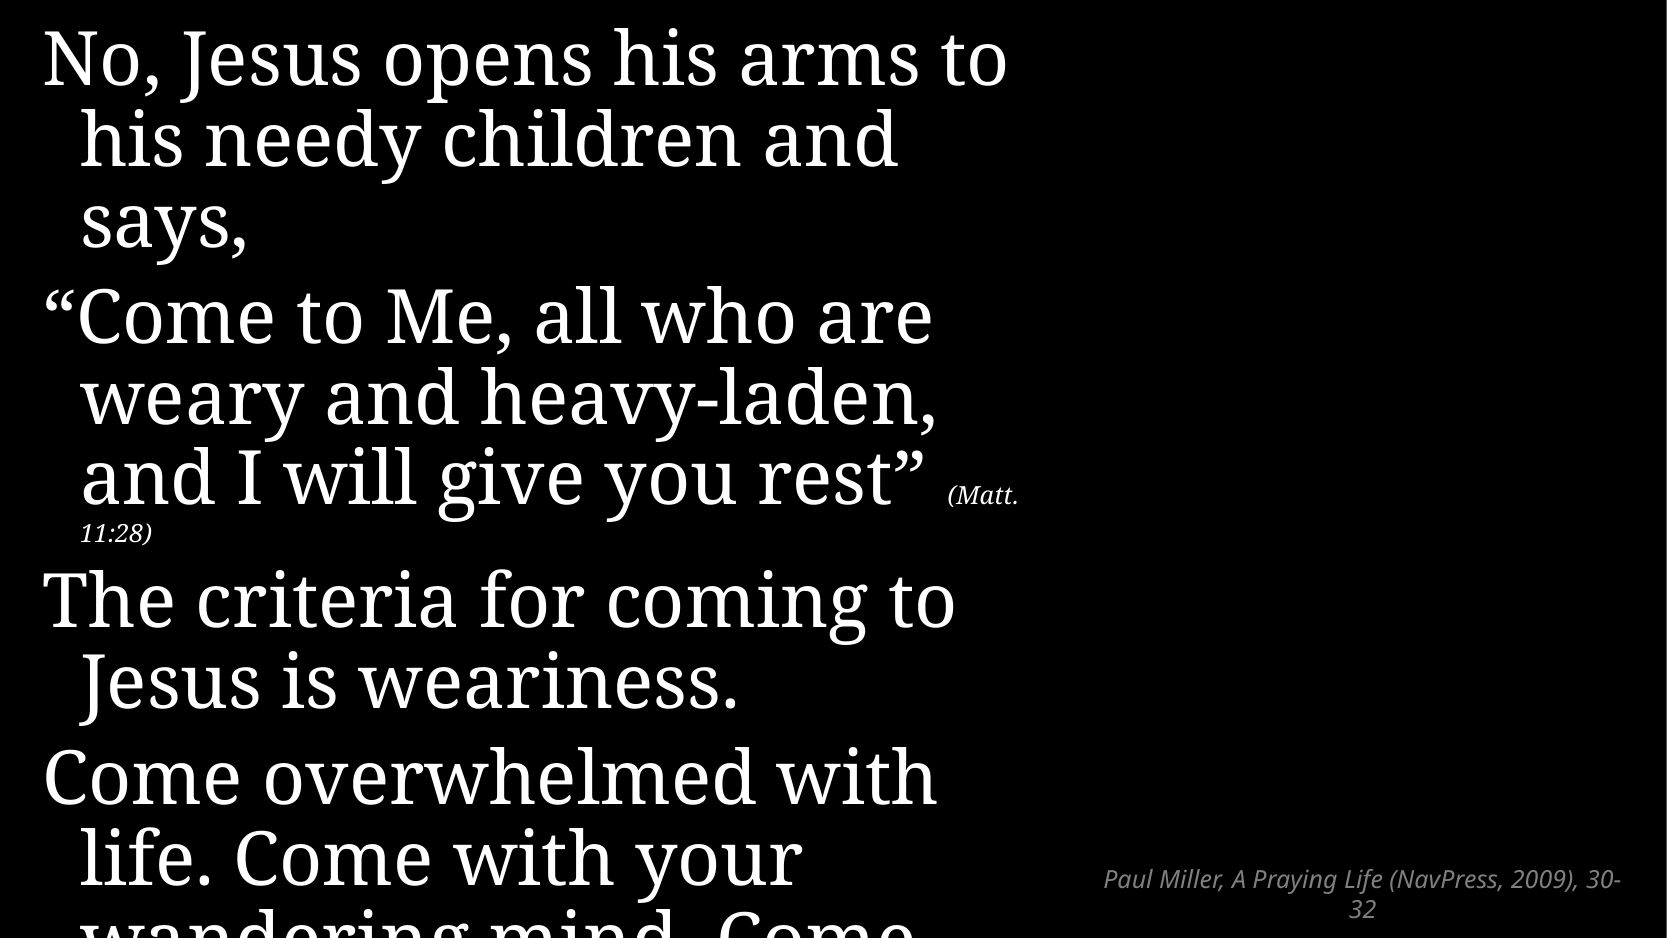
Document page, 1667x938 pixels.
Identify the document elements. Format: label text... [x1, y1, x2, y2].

list No, Jesus opens his arms to his needy children and says, “Come to Me, all who are weary and heavy-laden, and I will give you rest” (Matt. 11:28) The criteria for coming to Jesus is weariness. Come overwhelmed with life. Come with your wandering mind. Come messy… [27, 12, 1059, 919]
title Paul Miller, A Praying Life (NavPress, 2009), 30-32 [1083, 855, 1643, 924]
